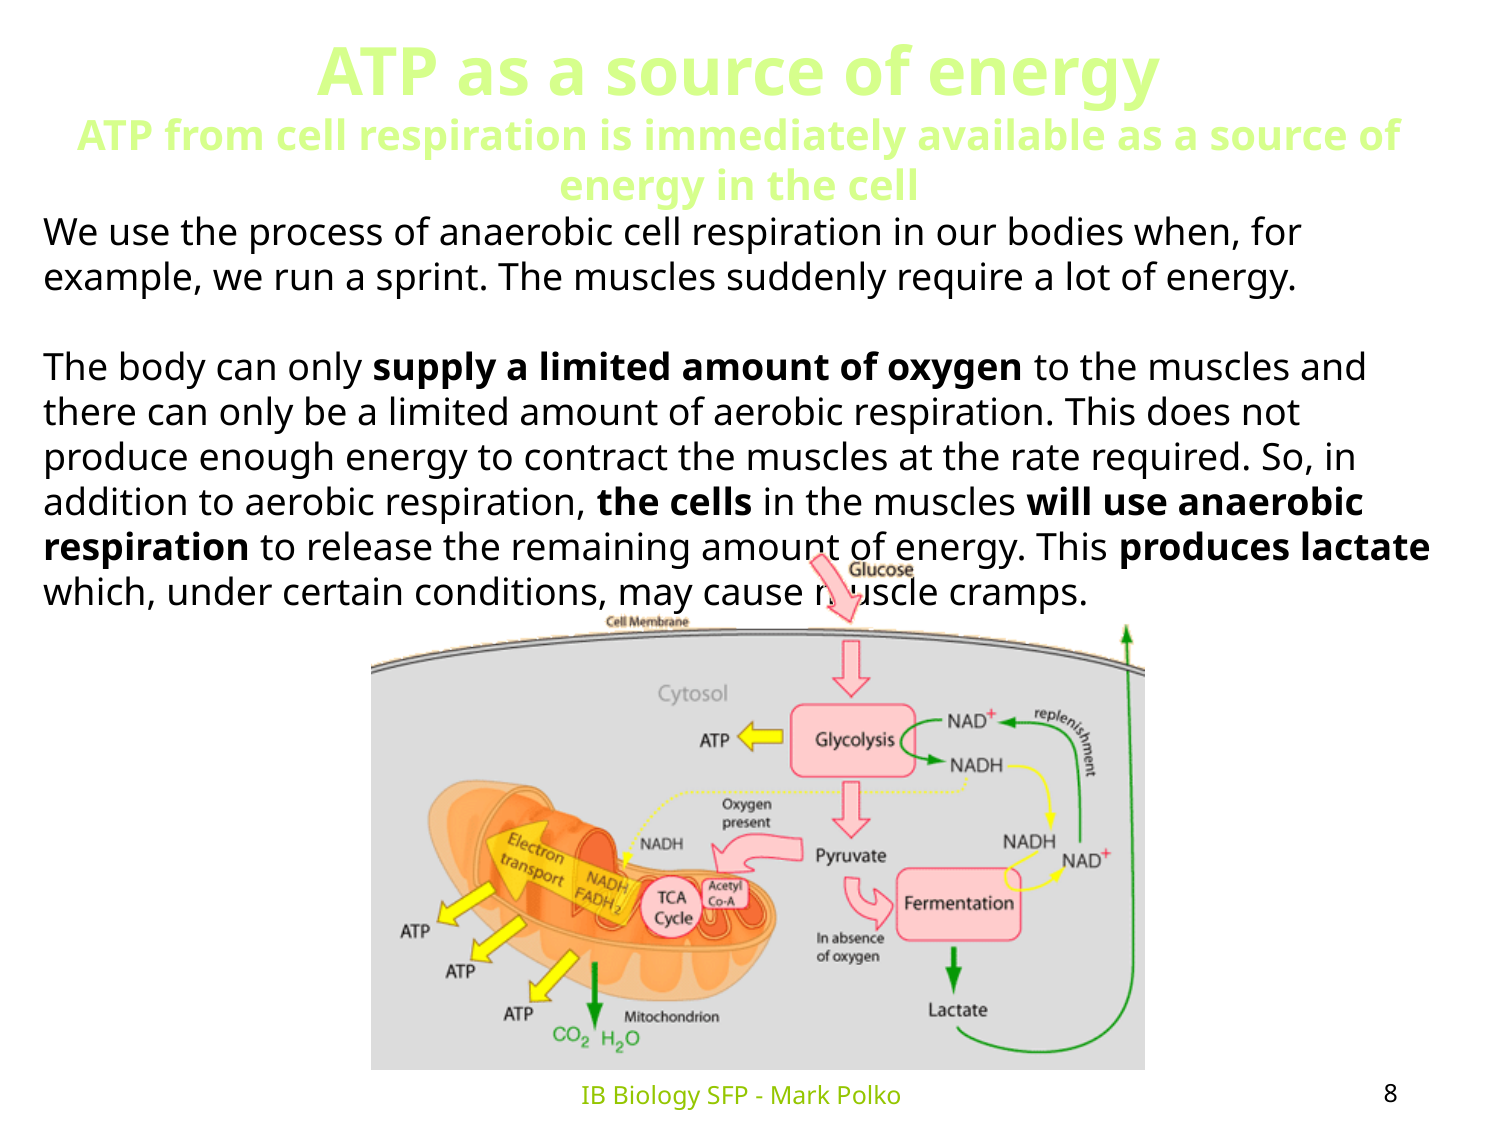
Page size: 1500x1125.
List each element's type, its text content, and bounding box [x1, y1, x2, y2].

picture [371, 542, 1145, 1071]
text_box ATP as a source of energy ATP from cell respiration is immediately available as a source of energy in the cell [0, 21, 1479, 217]
footer IB Biology SFP - Mark Polko [454, 1080, 1030, 1125]
slide_number 8 [1281, 1064, 1500, 1125]
text_box We use the process of anaerobic cell respiration in our bodies when, for example, we run a sprint. The muscles suddenly require a lot of energy. The body can only supply a limited amount of oxygen to the muscles and there can only be a limited amount of aerobic respiration. This does not produce enough energy to contract the muscles at the rate required. So, in addition to aerobic respiration, the cells in the muscles will use anaerobic respiration to release the remaining amount of energy. This produces lactate which, under certain conditions, may cause muscle cramps. [28, 217, 1448, 620]
